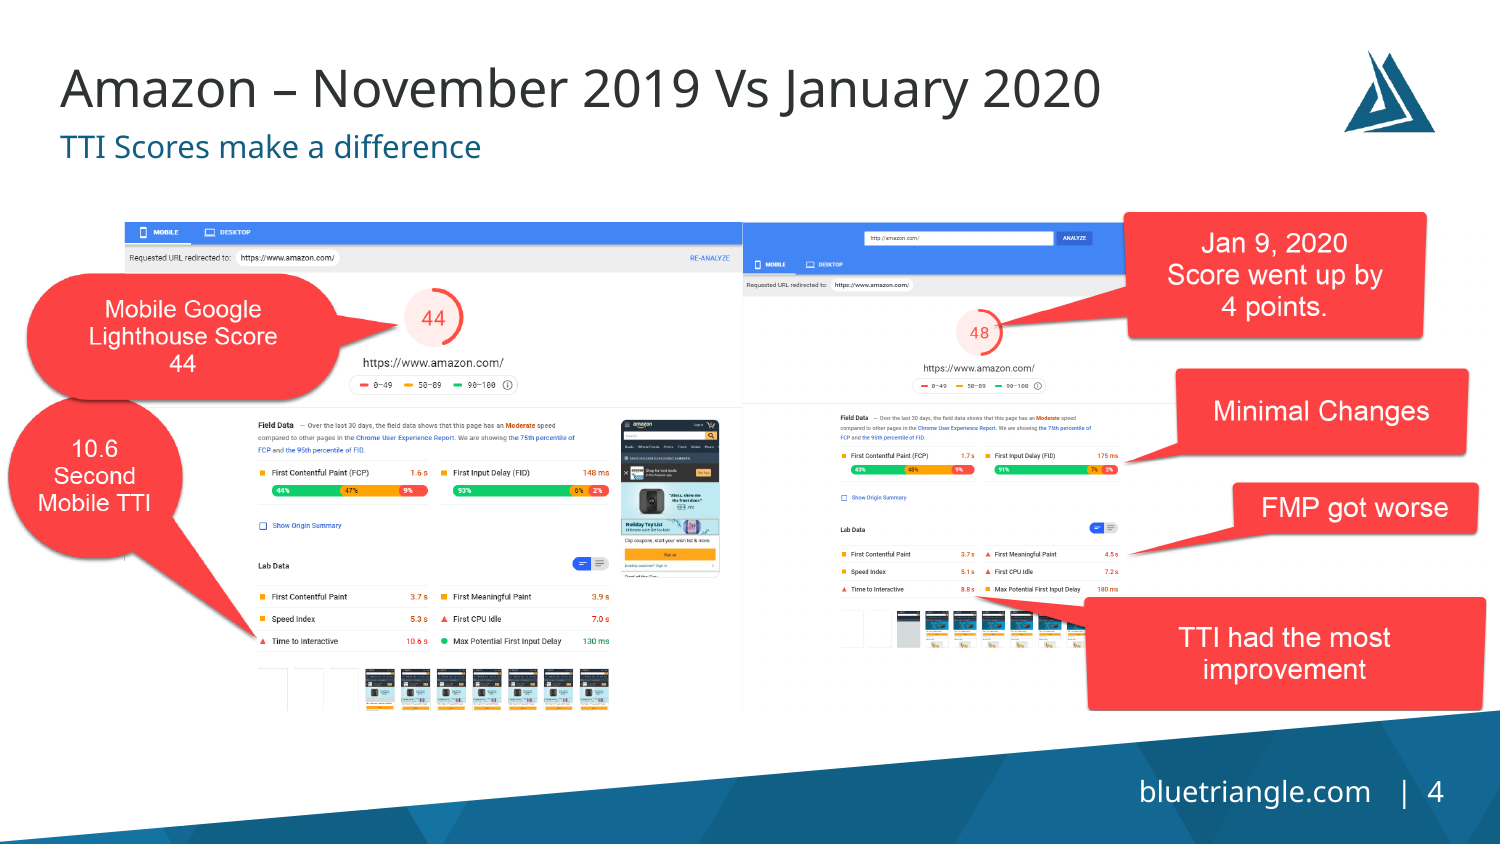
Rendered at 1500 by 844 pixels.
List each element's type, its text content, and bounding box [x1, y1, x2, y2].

footer bluetriangle.com [880, 770, 1321, 816]
list TTI Scores make a difference [45, 124, 1322, 174]
slide_number | 4 [1321, 770, 1460, 816]
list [7, 222, 743, 711]
picture [1340, 46, 1438, 135]
title Amazon – November 2019 Vs January 2020 [45, 20, 1322, 124]
picture [0, 211, 1500, 844]
